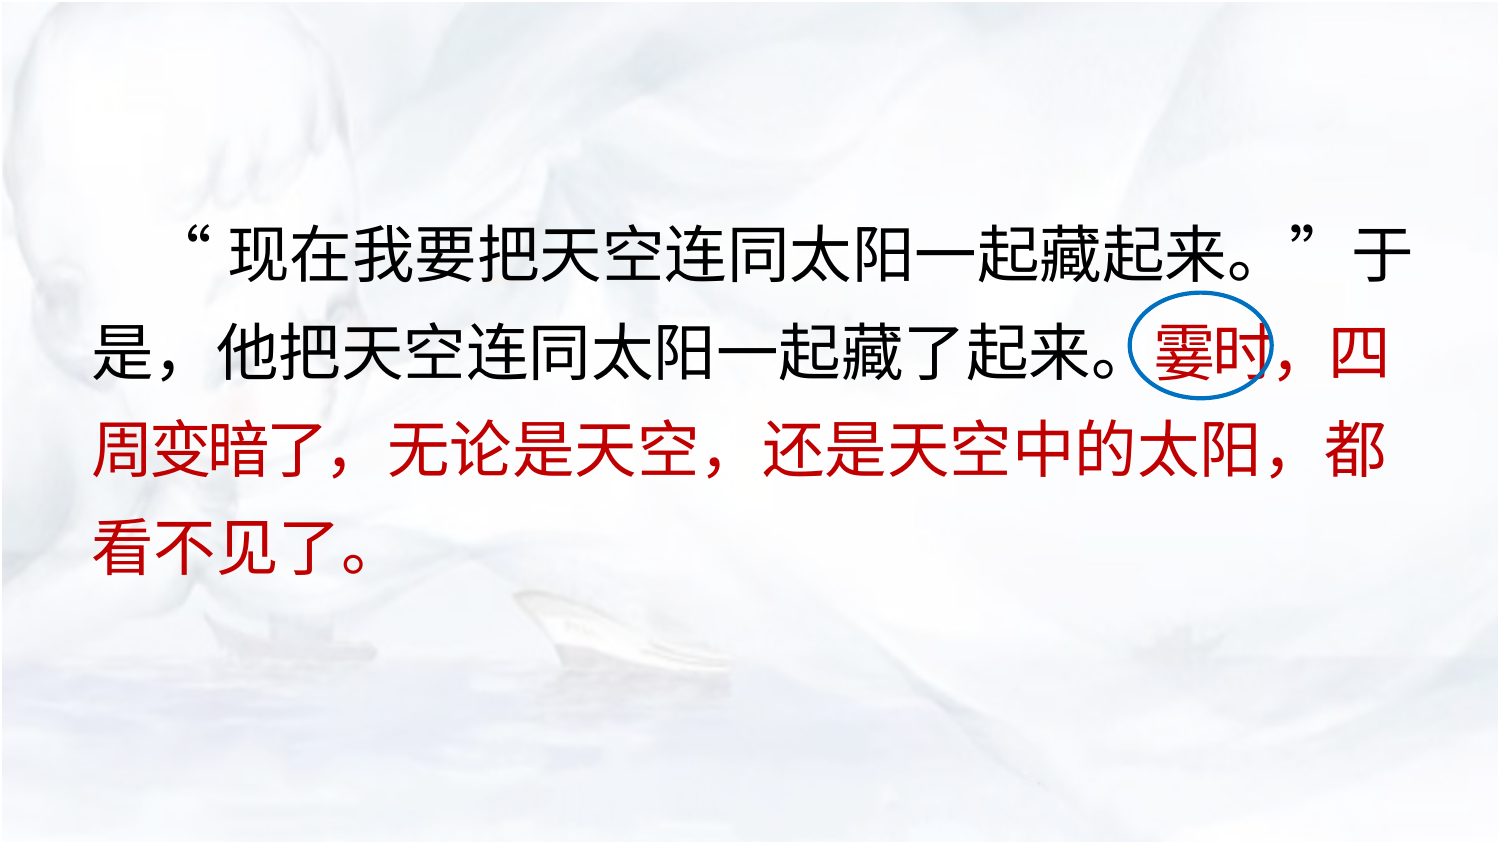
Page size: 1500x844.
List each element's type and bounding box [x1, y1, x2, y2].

text_box [0, 0, 1500, 844]
